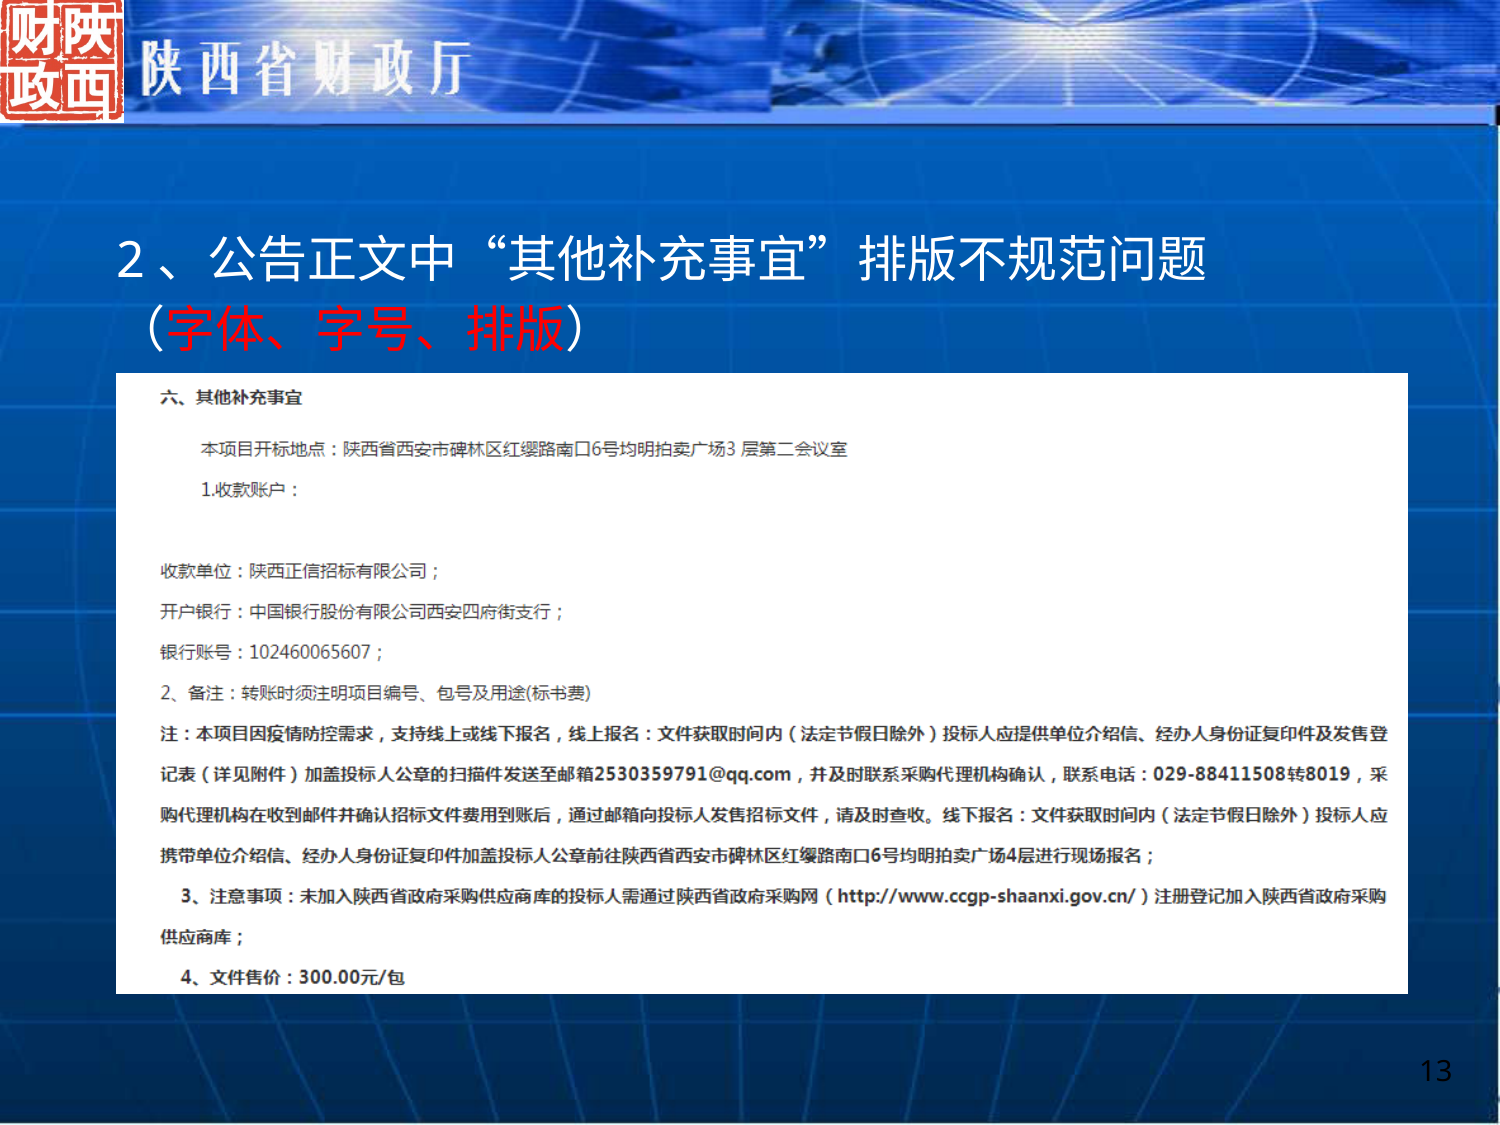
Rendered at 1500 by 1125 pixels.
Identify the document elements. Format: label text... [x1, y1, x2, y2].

text_box 2、公告正文中“其他补充事宜”排版不规范问题 （字体、字号、排版） [100, 219, 1499, 355]
text_box [1155, 1024, 1468, 1100]
picture [0, 0, 1500, 1125]
